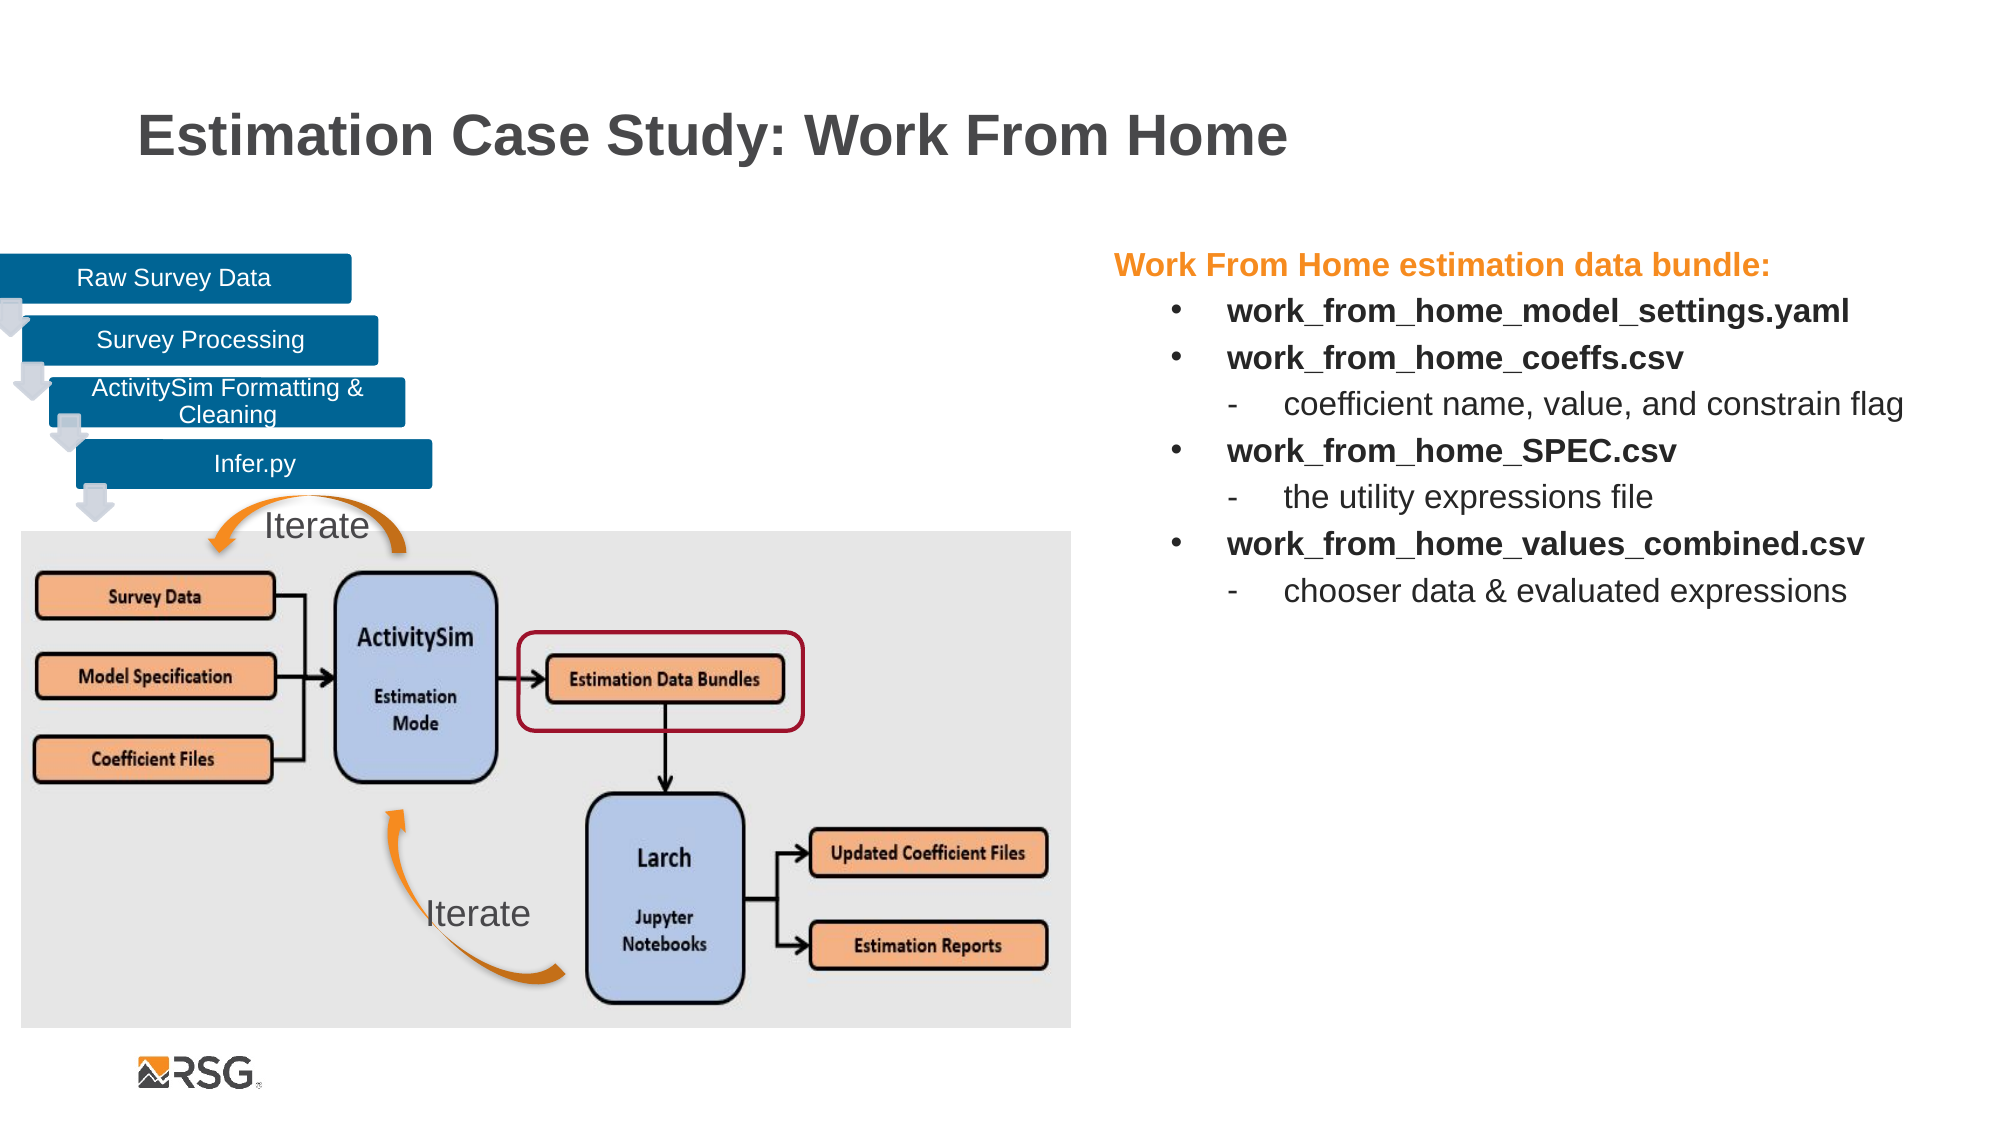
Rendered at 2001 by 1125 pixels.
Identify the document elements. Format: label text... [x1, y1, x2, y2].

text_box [0, 251, 462, 554]
title Estimation Case Study: Work From Home [137, 90, 1863, 179]
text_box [21, 495, 1071, 1031]
picture [134, 1050, 266, 1094]
text_box Work From Home estimation data bundle: work_from_home_model_settings.yaml work_from_home_coeffs.csv coefficient name, value, and constrain flag work_from_home_SPEC.csv the utility expressions file work_from_home_values_combined.csv chooser data & evaluated expressions [1099, 235, 1945, 829]
